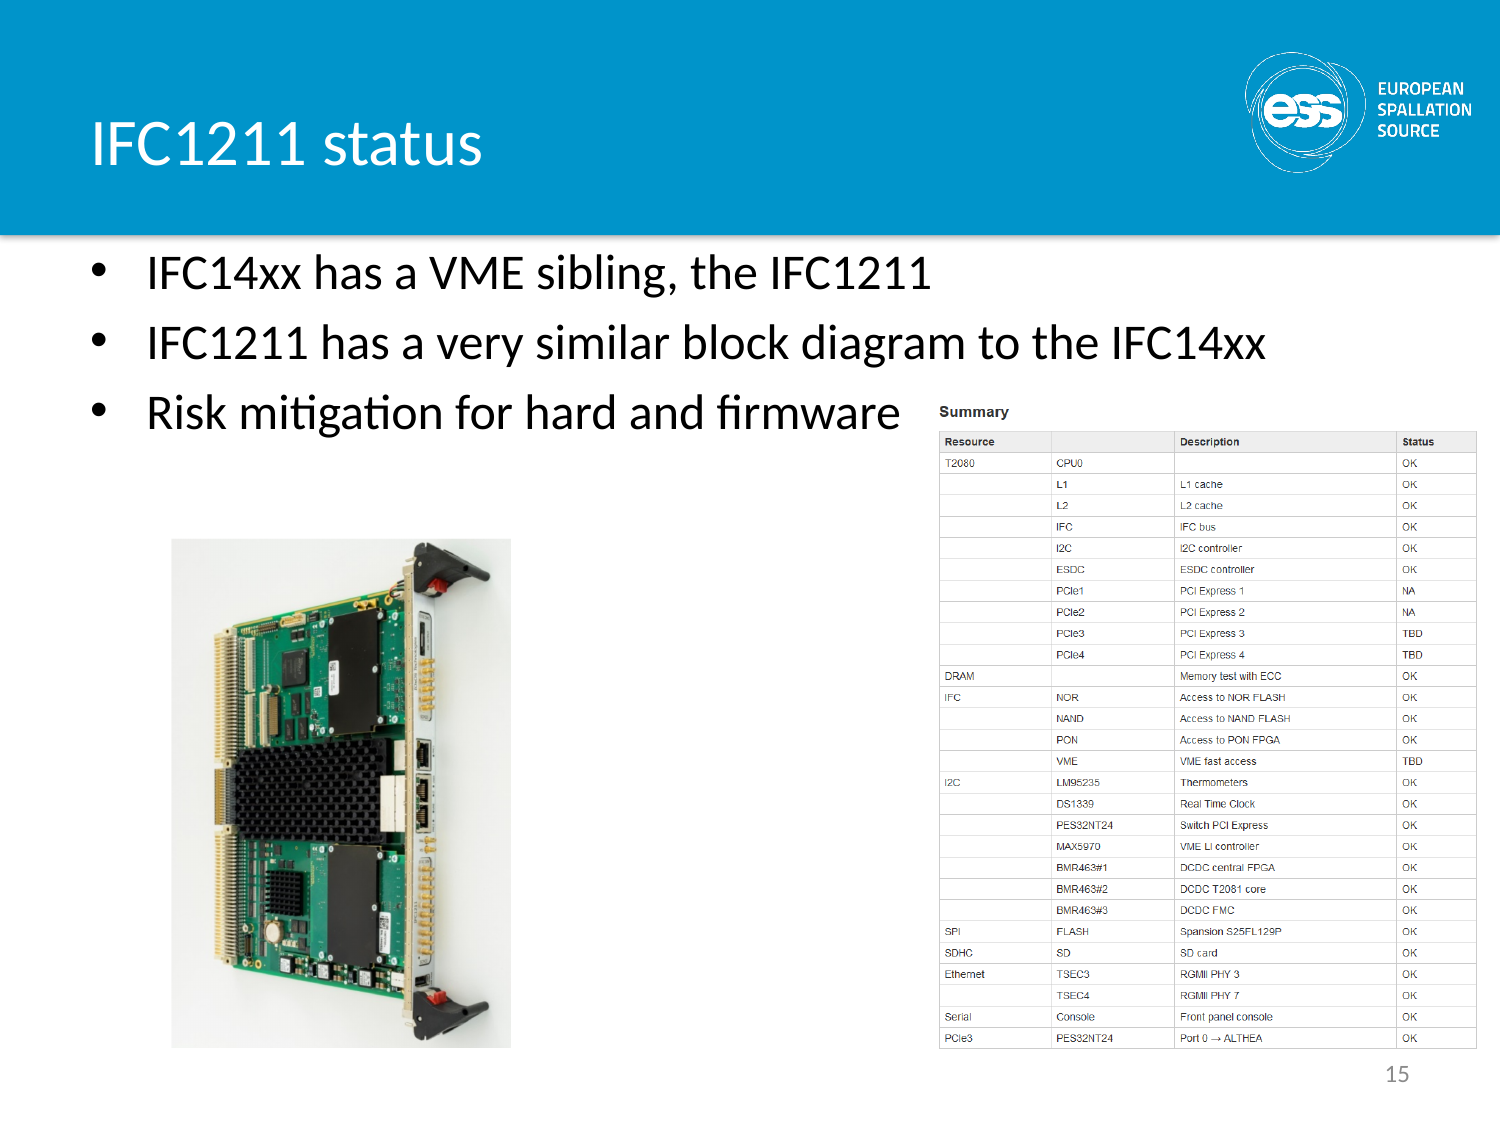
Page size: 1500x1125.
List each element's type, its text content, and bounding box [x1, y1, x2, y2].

picture [1264, 94, 1342, 127]
slide_number 15 [1074, 1067, 1425, 1103]
picture [1422, 125, 1428, 134]
picture [1418, 104, 1423, 115]
picture [86, 539, 596, 1048]
picture [1389, 104, 1393, 115]
picture [929, 401, 1495, 1059]
picture [1409, 104, 1415, 115]
list IFC14xx has a VME sibling, the IFC1211 IFC1211 has a very similar block diagram to the IFC14xx Risk mitigation for hard and firmware [75, 231, 1425, 975]
picture [1432, 125, 1438, 136]
picture [1398, 109, 1406, 115]
picture [1436, 104, 1444, 115]
picture [1454, 83, 1458, 94]
picture [1423, 83, 1430, 94]
picture [1379, 83, 1385, 94]
picture [1400, 83, 1407, 94]
picture [1443, 86, 1450, 93]
title IFC1211 status [75, 45, 1247, 231]
